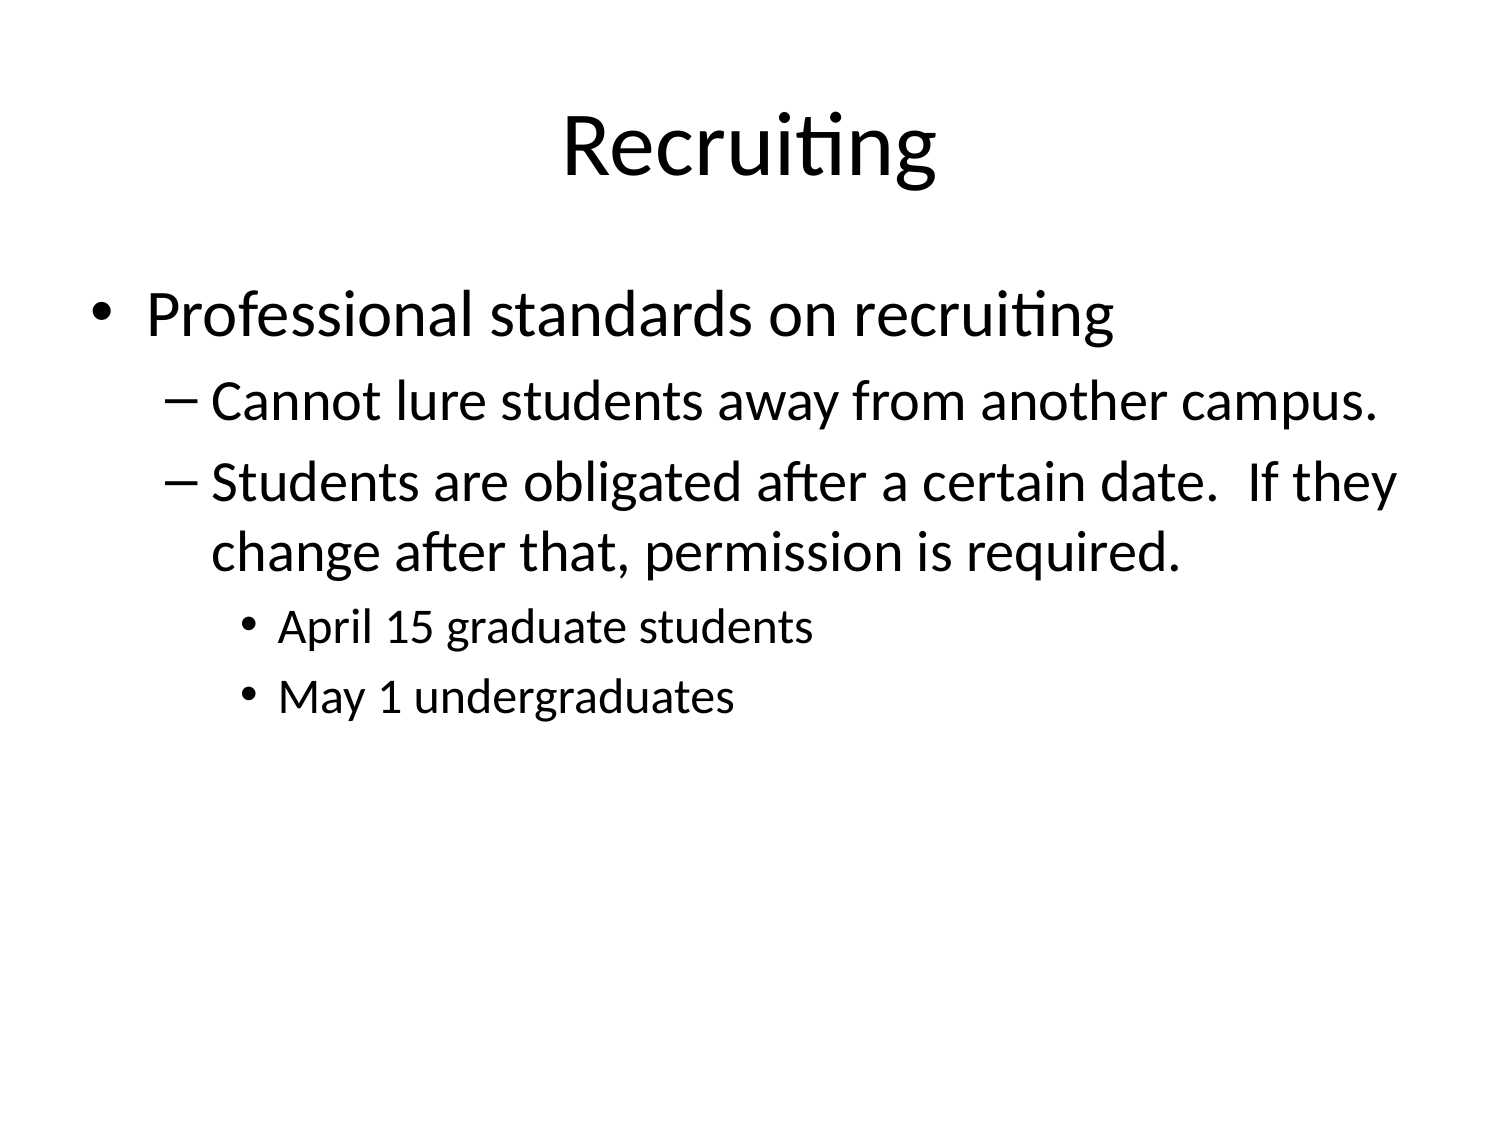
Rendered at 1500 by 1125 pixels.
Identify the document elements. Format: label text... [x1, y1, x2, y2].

list Professional standards on recruiting Cannot lure students away from another campus. Students are obligated after a certain date. If they change after that, permission is required. April 15 graduate students May 1 undergraduates [75, 262, 1425, 1005]
title Recruiting [75, 45, 1425, 233]
